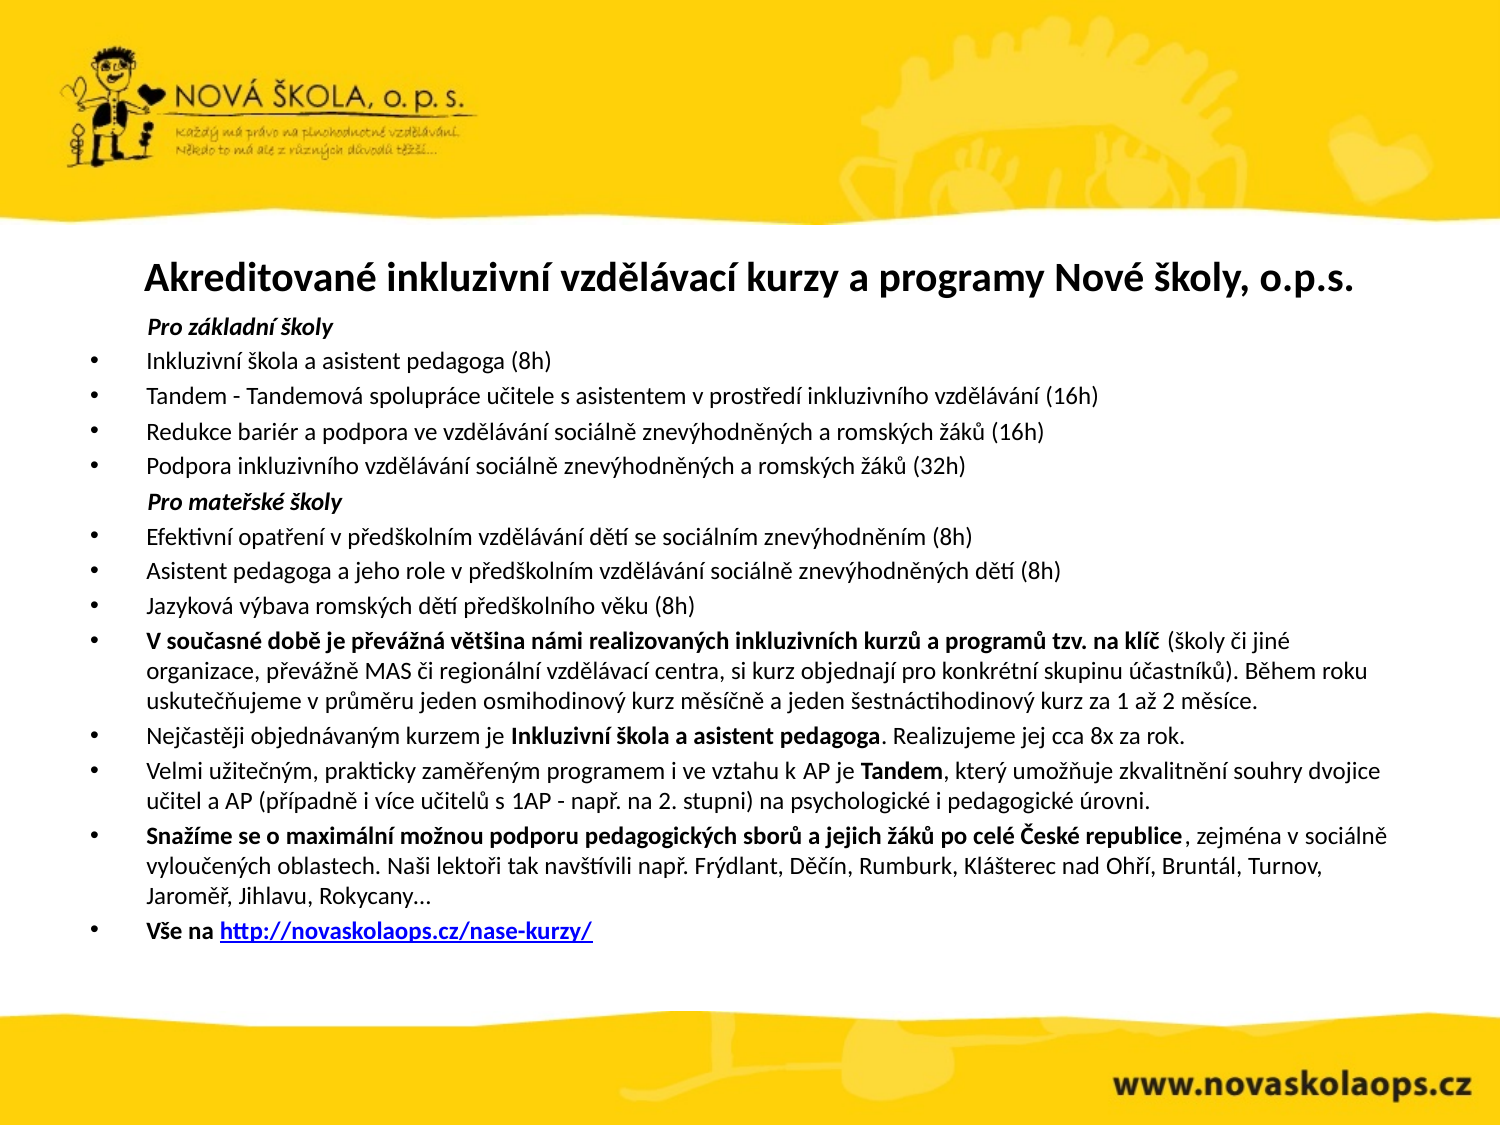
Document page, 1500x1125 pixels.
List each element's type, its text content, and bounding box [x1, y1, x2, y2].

picture [0, 1011, 1500, 1125]
title Akreditované inkluzivní vzdělávací kurzy a programy Nové školy, o.p.s. [74, 233, 1426, 302]
picture [0, 0, 1500, 225]
list Pro základní školy Inkluzivní škola a asistent pedagoga (8h) Tandem - Tandemová spolupráce učitele s asistentem v prostředí inkluzivního vzdělávání (16h) Redukce bariér a podpora ve vzdělávání sociálně znevýhodněných a romských žáků (16h) Podpora inkluzivního vzdělávání sociálně znevýhodněných a romských žáků (32h) Pro mateřské školy Efektivní opatření v předškolním vzdělávání dětí se sociálním znevýhodněním (8h) Asistent pedagoga a jeho role v předškolním vzdělávání sociálně znevýhodněných dětí (8h) Jazyková výbava romských dětí předškolního věku (8h) V současné době je převážná většina námi realizovaných inkluzivních kurzů a programů tzv. na klíč (školy či jiné organizace, převážně MAS či regionální vzdělávací centra, si kurz objednají pro konkrétní skupinu účastníků). Během roku uskutečňujeme v průměru jeden osmihodinový kurz měsíčně a jeden šestnáctihodinový kurz za 1 až 2 měsíce. Nejčastěji objednávaným kurzem je Inkluzivní škola a asistent pedagoga. Realizujeme jej cca 8x za rok. Velmi užitečným, prakticky zaměřeným programem i ve vztahu k AP je Tandem, který umožňuje zkvalitnění souhry dvojice učitel a AP (případně i více učitelů s 1AP - např. na 2. stupni) na psychologické i pedagogické úrovni. Snažíme se o maximální možnou podporu pedagogických sborů a jejich žáků po celé České republice, zejména v sociálně vyloučených oblastech. Naši lektoři tak navštívili např. Frýdlant, Děčín, Rumburk, Klášterec nad Ohří, Bruntál, Turnov, Jaroměř, Jihlavu, Rokycany… Vše na http://novaskolaops.cz/nase-kurzy/ [74, 302, 1426, 990]
